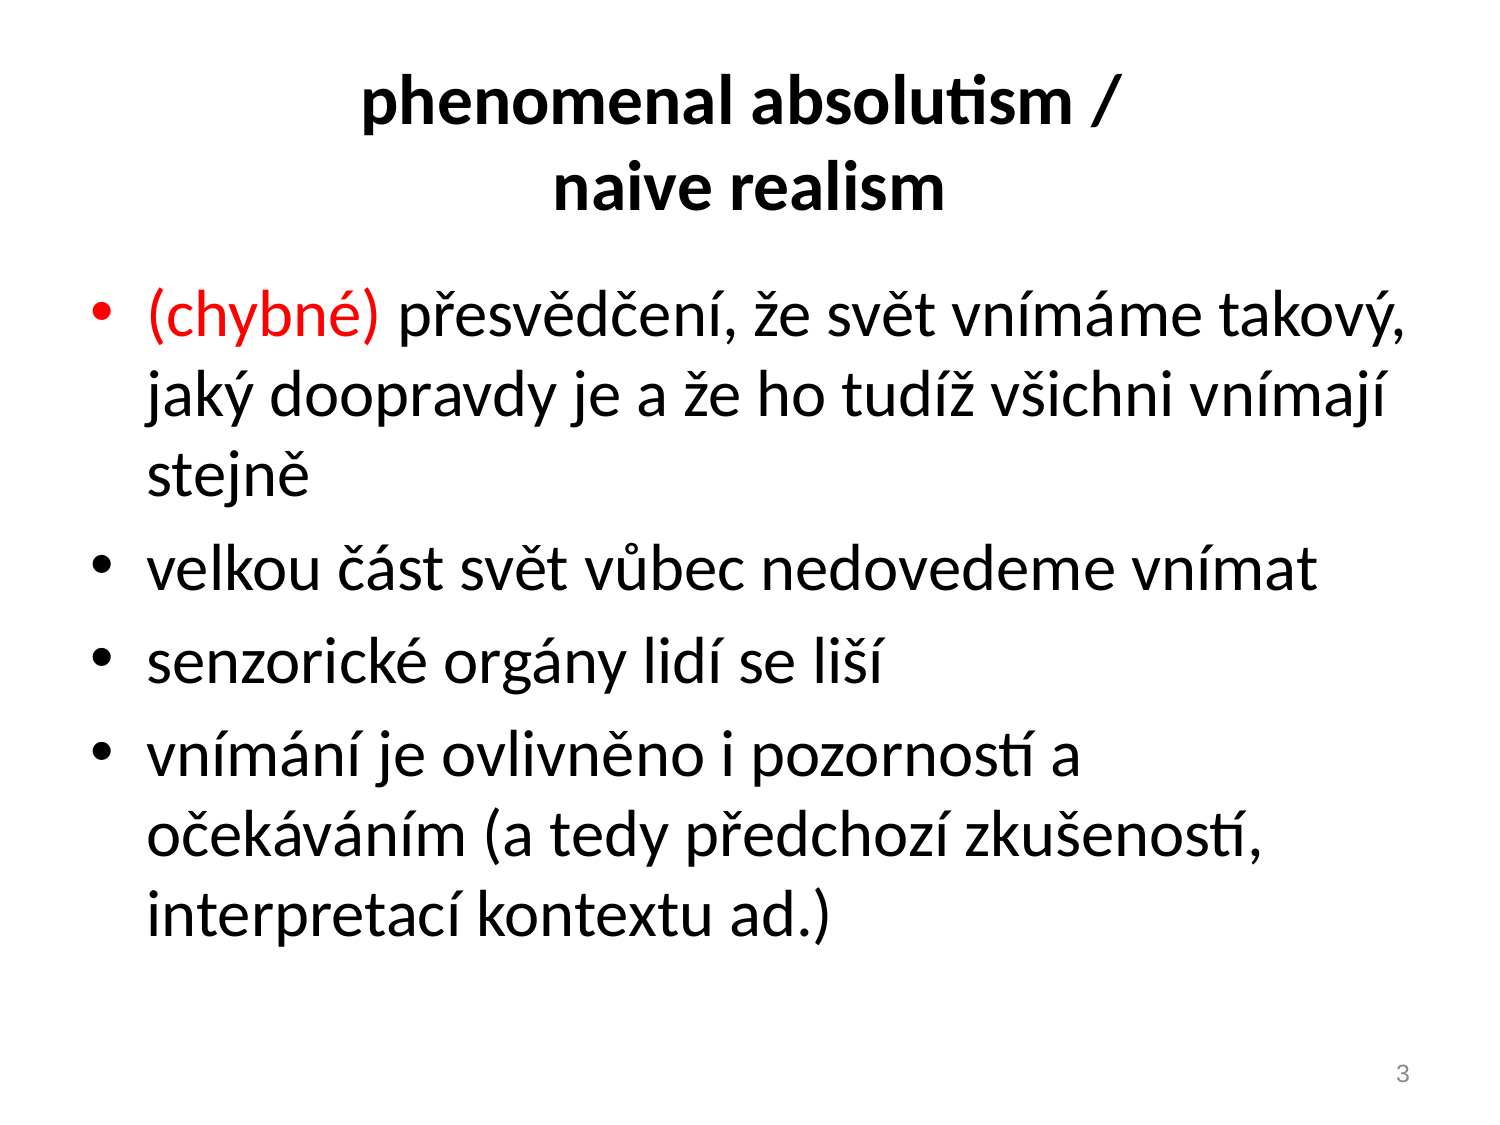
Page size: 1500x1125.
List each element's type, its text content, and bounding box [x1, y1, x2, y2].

list (chybné) přesvědčení, že svět vnímáme takový, jaký doopravdy je a že ho tudíž všichni vnímají stejně velkou část svět vůbec nedovedeme vnímat senzorické orgány lidí se liší vnímání je ovlivněno i pozorností a očekáváním (a tedy předchozí zkušeností, interpretací kontextu ad.) [75, 262, 1425, 1005]
title phenomenal absolutism / naive realism [75, 45, 1425, 233]
slide_number 3 [1074, 1042, 1425, 1103]
